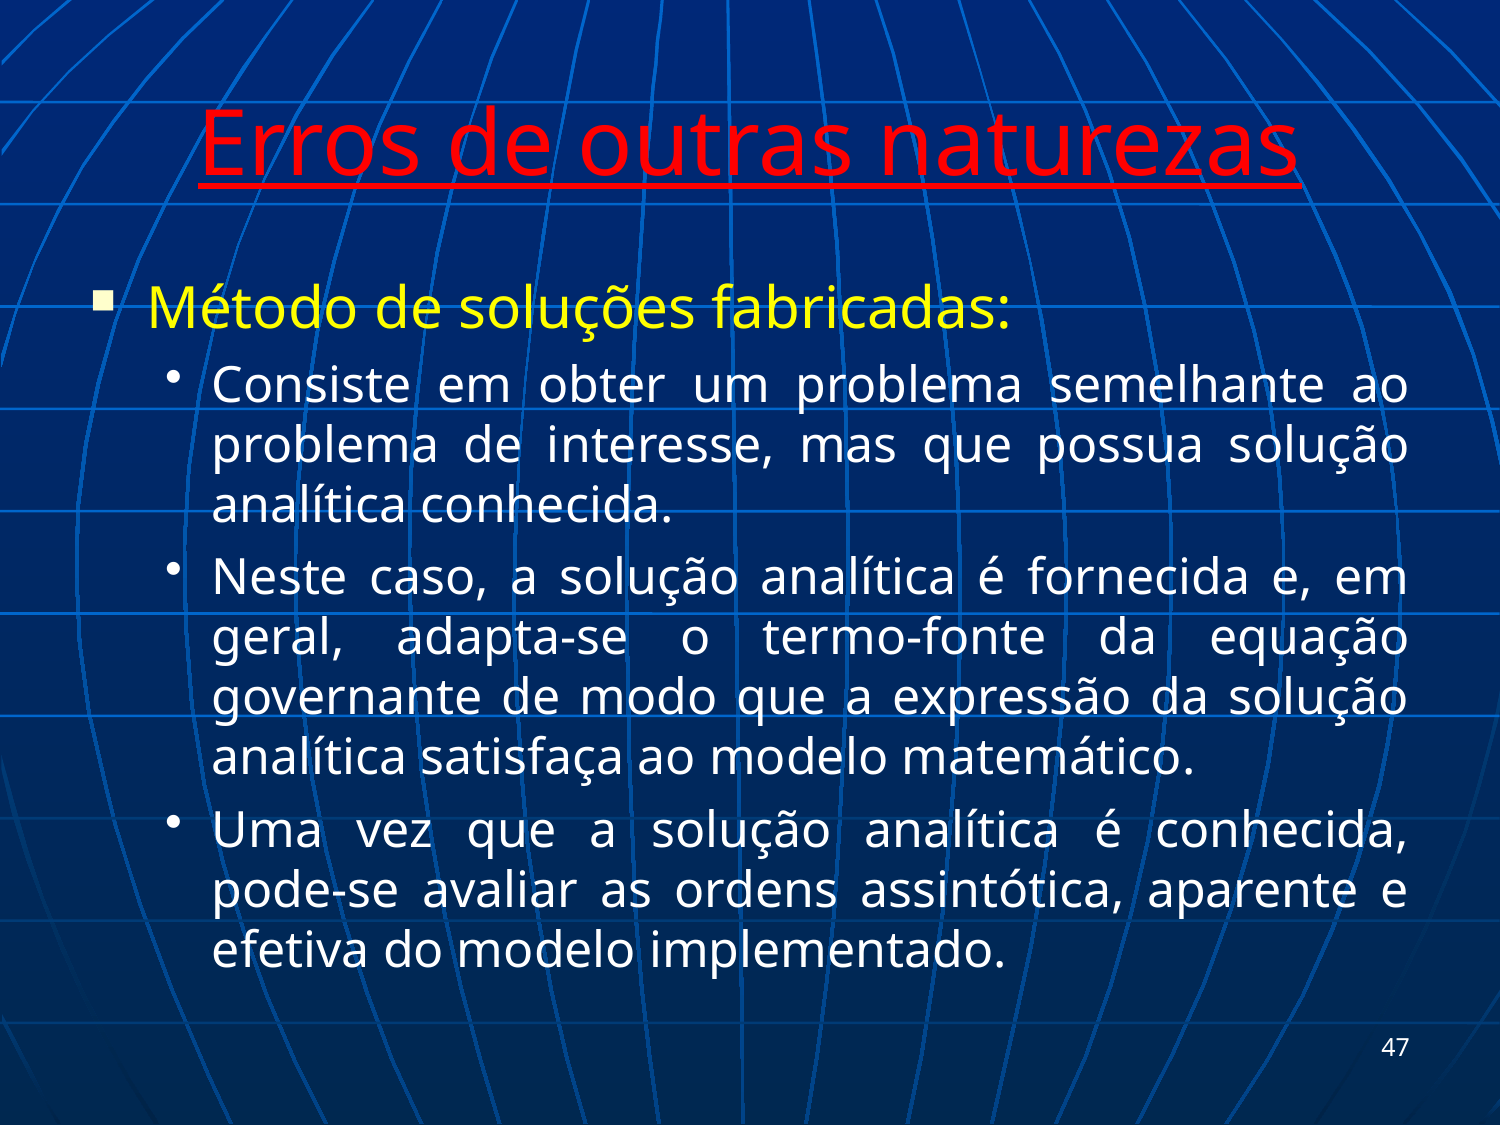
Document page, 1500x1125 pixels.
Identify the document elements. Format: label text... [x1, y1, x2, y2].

title Erros de outras naturezas [75, 45, 1425, 233]
slide_number 47 [1074, 1024, 1425, 1100]
list Método de soluções fabricadas: Consiste em obter um problema semelhante ao problema de interesse, mas que possua solução analítica conhecida. Neste caso, a solução analítica é fornecida e, em geral, adapta-se o termo-fonte da equação governante de modo que a expressão da solução analítica satisfaça ao modelo matemático. Uma vez que a solução analítica é conhecida, pode-se avaliar as ordens assintótica, aparente e efetiva do modelo implementado. [75, 262, 1425, 1006]
